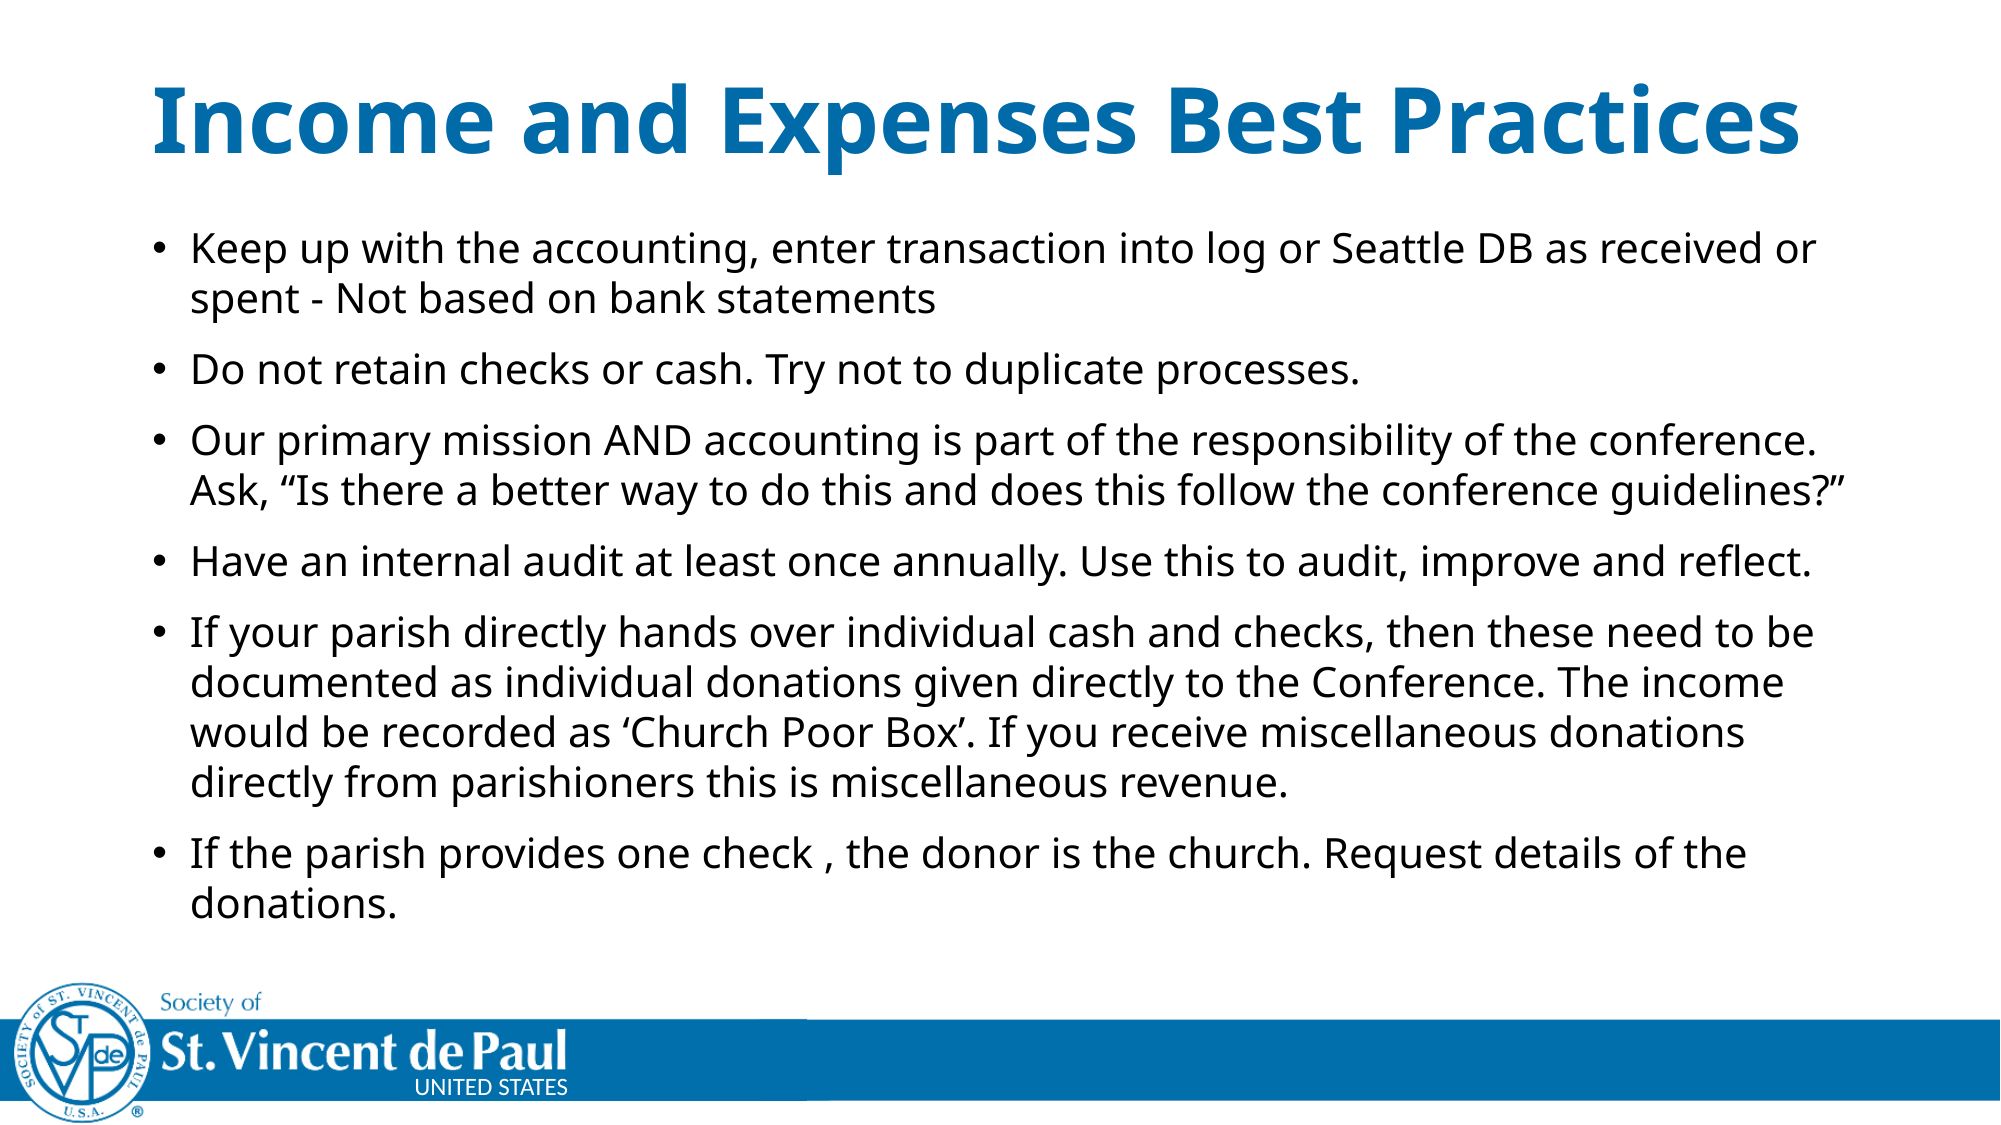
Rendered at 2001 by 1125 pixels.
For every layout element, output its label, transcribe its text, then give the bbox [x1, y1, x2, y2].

picture [0, 979, 807, 1125]
list Keep up with the accounting, enter transaction into log or Seattle DB as received or spent - Not based on bank statements Do not retain checks or cash. Try not to duplicate processes. Our primary mission AND accounting is part of the responsibility of the conference. Ask, “Is there a better way to do this and does this follow the conference guidelines?” Have an internal audit at least once annually. Use this to audit, improve and reflect. If your parish directly hands over individual cash and checks, then these need to be documented as individual donations given directly to the Conference. The income would be recorded as ‘Church Poor Box’. If you receive miscellaneous donations directly from parishioners this is miscellaneous revenue. If the parish provides one check , the donor is the church. Request details of the donations. [137, 214, 1863, 1000]
title Income and Expenses Best Practices [137, 59, 1863, 188]
